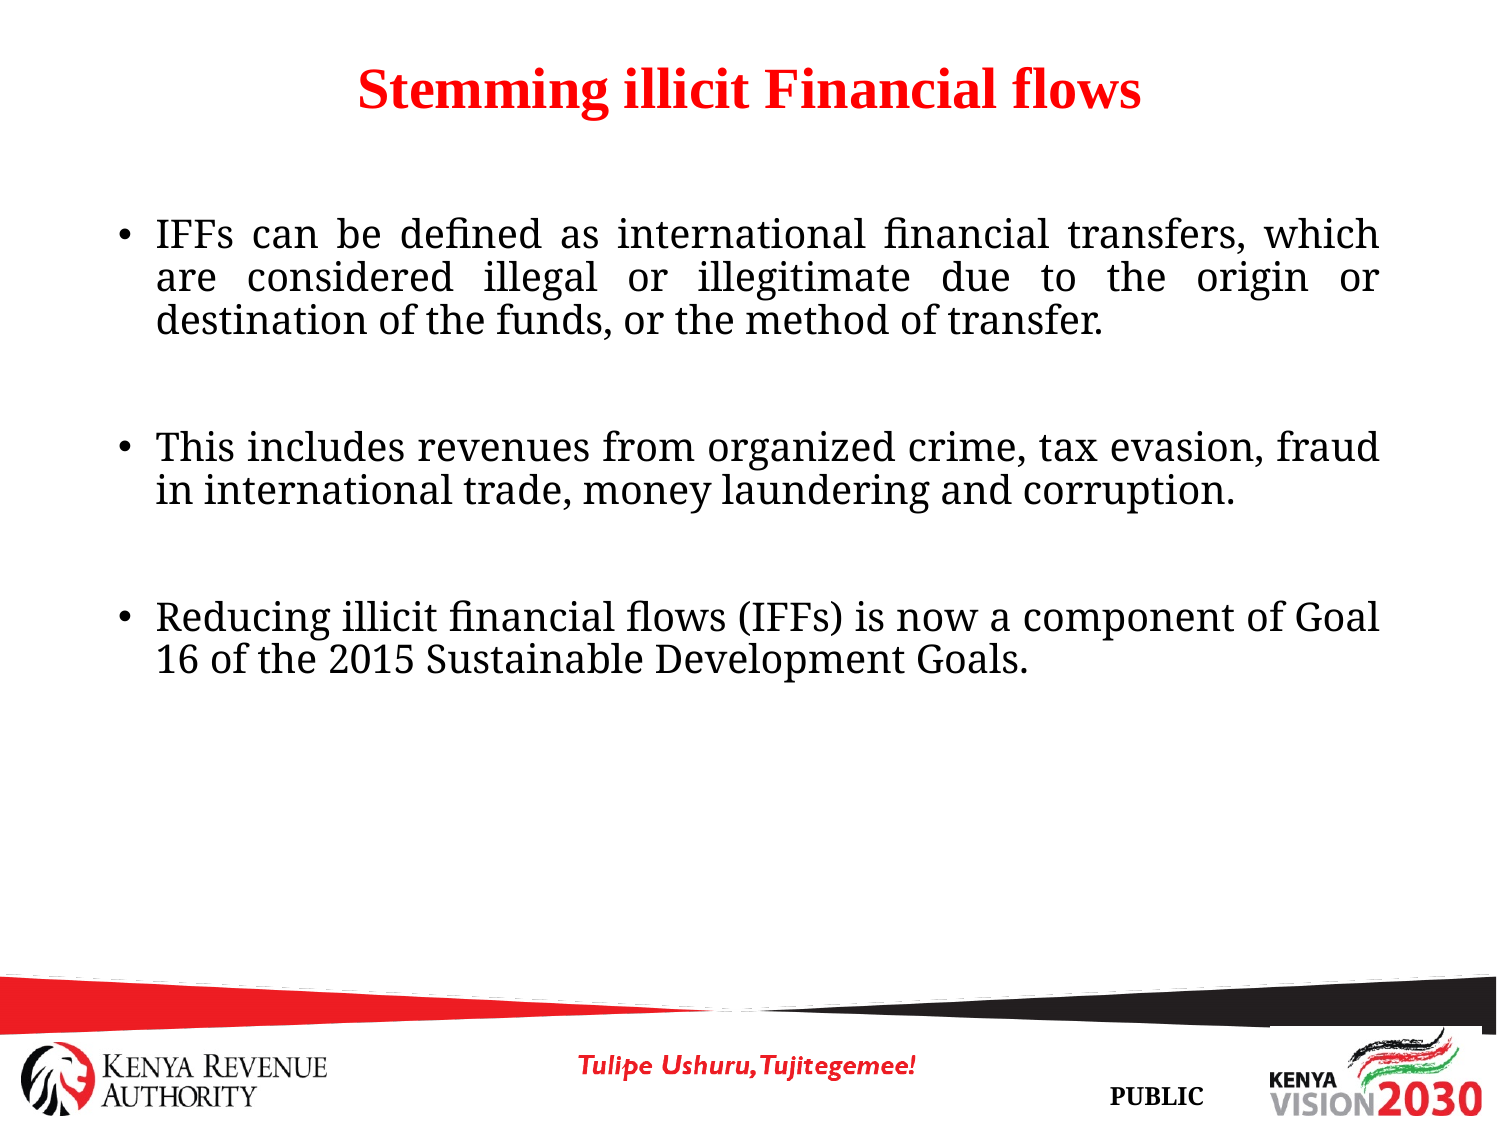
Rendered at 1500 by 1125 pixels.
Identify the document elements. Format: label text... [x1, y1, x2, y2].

list IFFs can be defined as international financial transfers, which are considered illegal or illegitimate due to the origin or destination of the funds, or the method of transfer. This includes revenues from organized crime, tax evasion, fraud in international trade, money laundering and corruption. Reducing illicit financial flows (IFFs) is now a component of Goal 16 of the 2015 Sustainable Development Goals. [103, 138, 1397, 883]
title Stemming illicit Financial flows [103, 39, 1397, 138]
picture [21, 1042, 327, 1116]
picture [1270, 1026, 1482, 1116]
picture [576, 985, 916, 1125]
